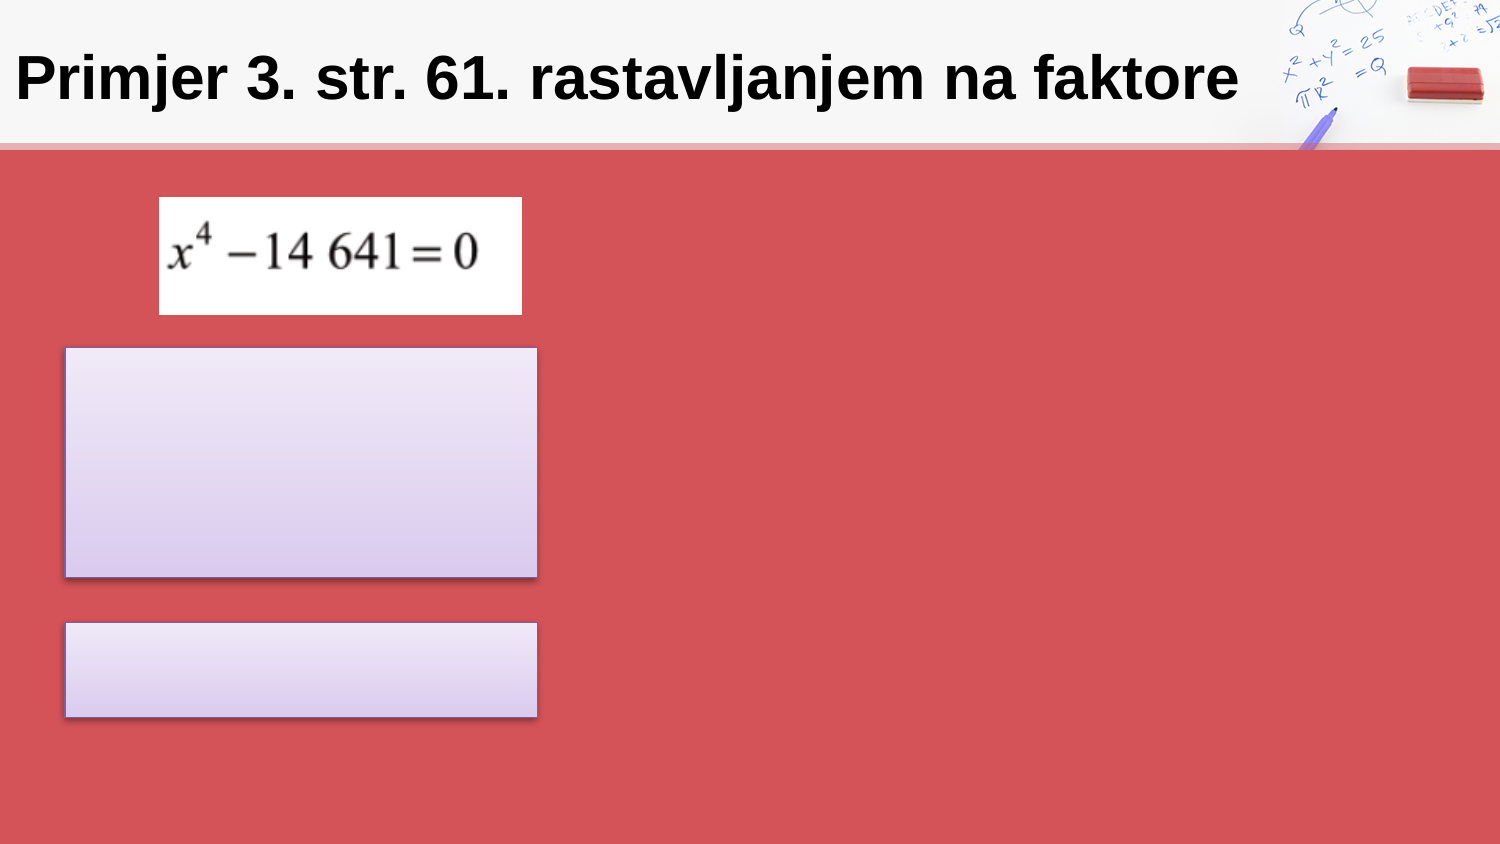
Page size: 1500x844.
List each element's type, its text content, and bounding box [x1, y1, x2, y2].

picture [0, 146, 1500, 844]
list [159, 197, 523, 315]
picture [0, 0, 1500, 4]
title Primjer 3. str. 61. rastavljanjem na faktore [0, 4, 1500, 146]
